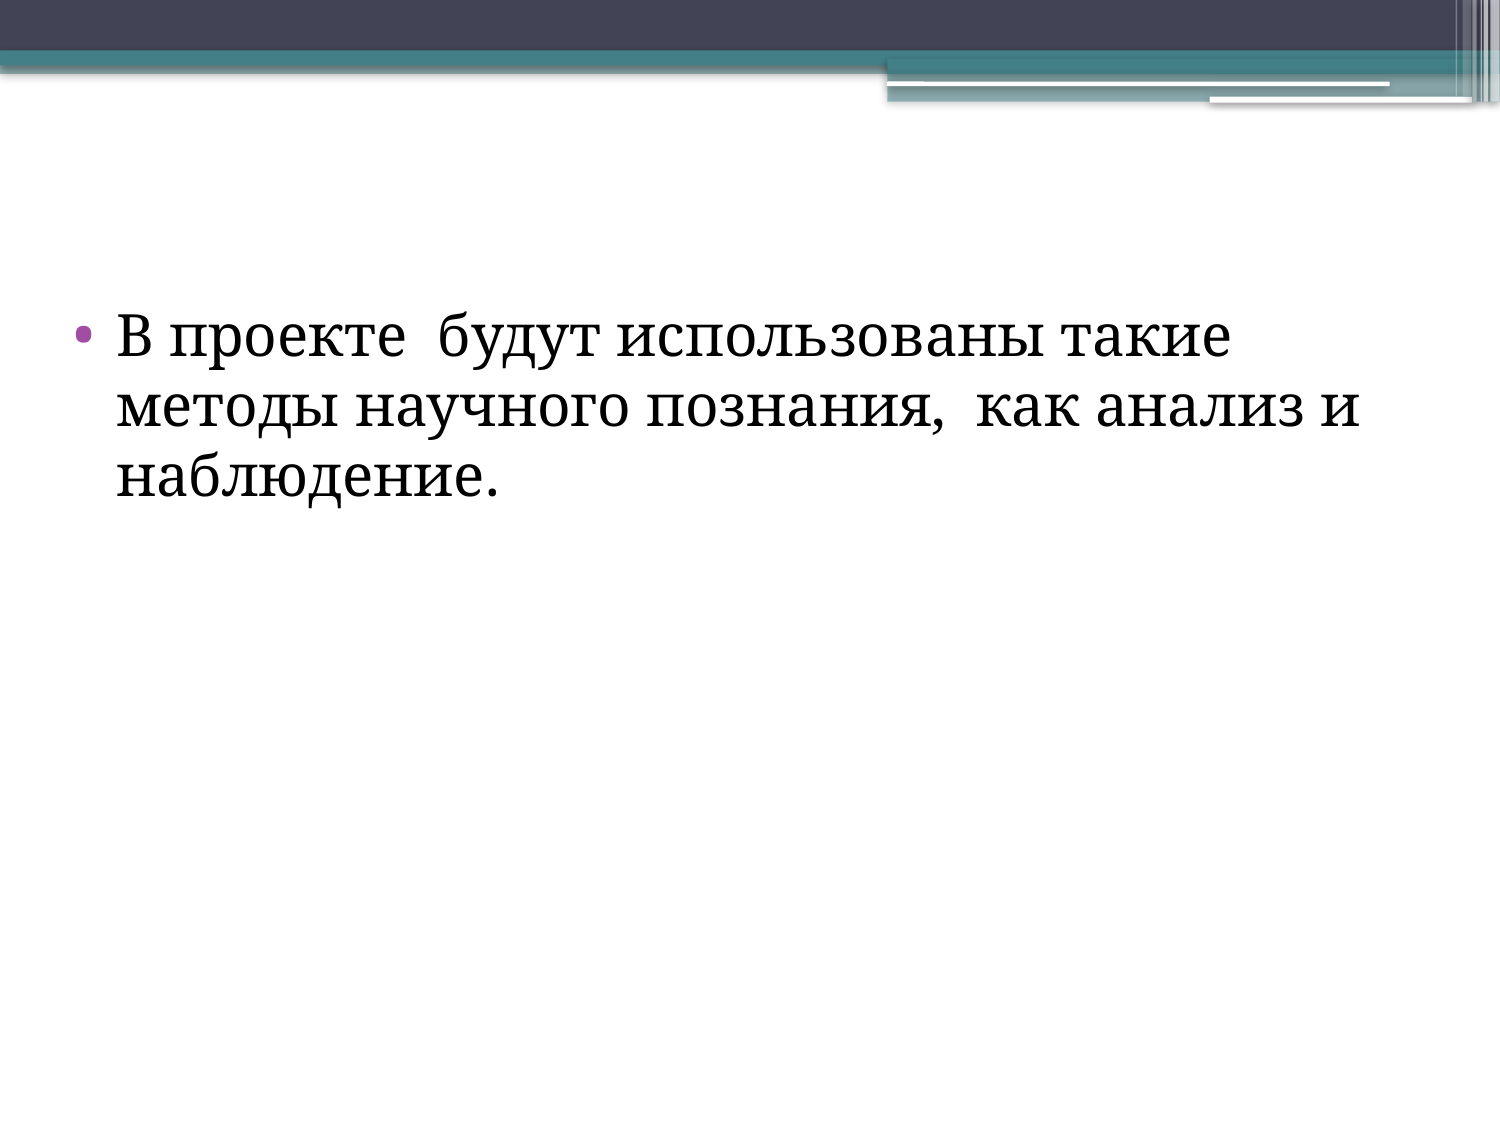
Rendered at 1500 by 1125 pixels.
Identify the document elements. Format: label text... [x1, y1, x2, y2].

list В проекте будут использованы такие методы научного познания, как анализ и наблюдение. [41, 290, 1392, 1001]
